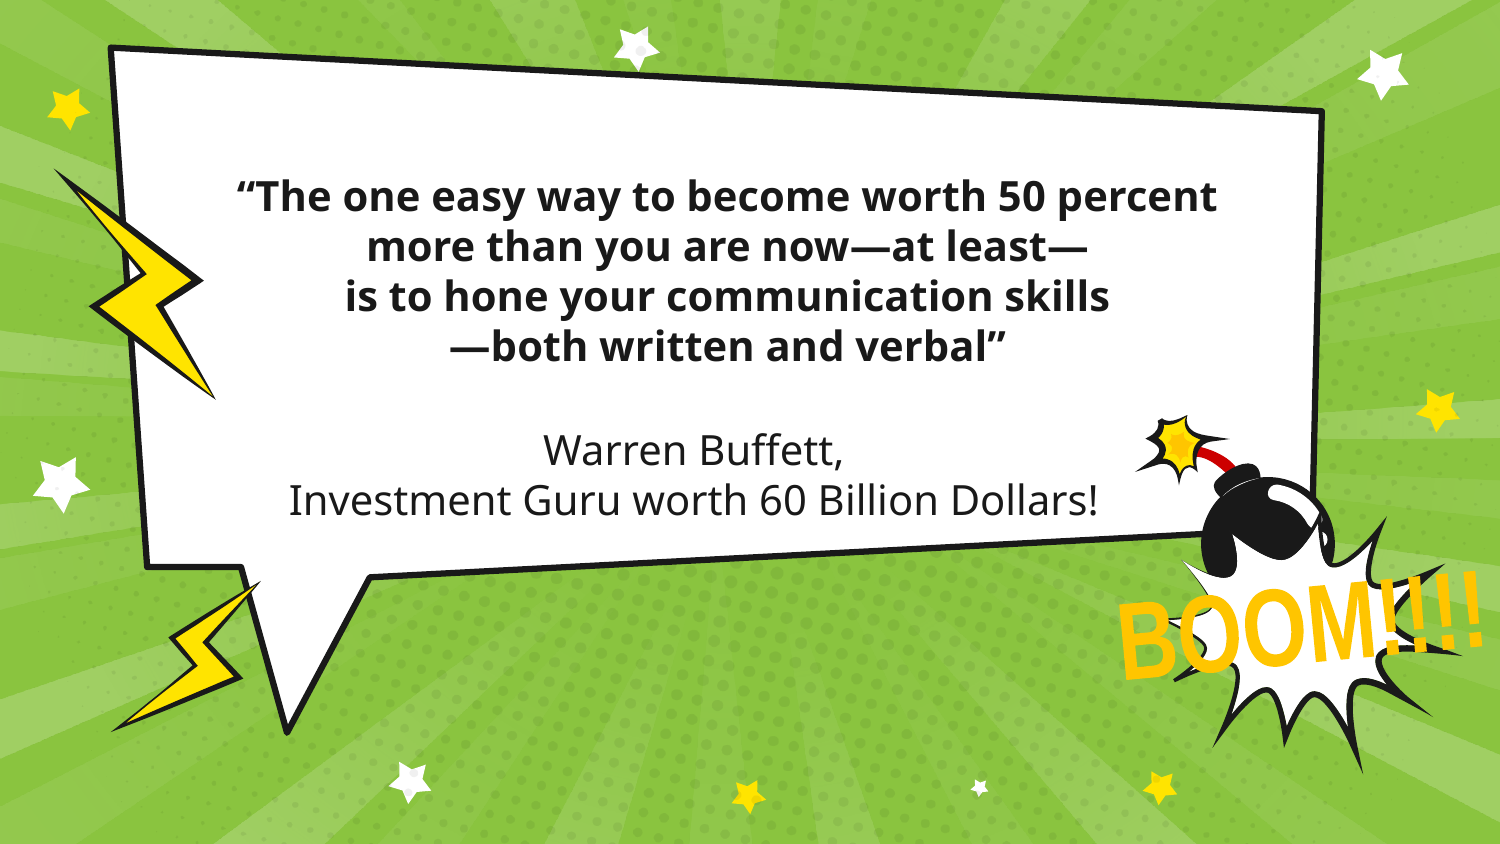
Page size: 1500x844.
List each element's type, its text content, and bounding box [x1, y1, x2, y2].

text_box [131, 340, 1113, 733]
subtitle Warren Buffett, Investment Guru worth 60 Billion Dollars! [158, 435, 1113, 513]
picture [0, 0, 1500, 844]
title “The one easy way to become worth 50 percent more than you are now—at least— is to hone your communication skills —both written and verbal” [193, 73, 1262, 435]
text_box [183, 339, 193, 356]
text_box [110, 580, 262, 733]
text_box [0, 237, 271, 331]
text_box [110, 47, 595, 236]
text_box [1118, 414, 1483, 775]
text_box [1262, 108, 1322, 413]
